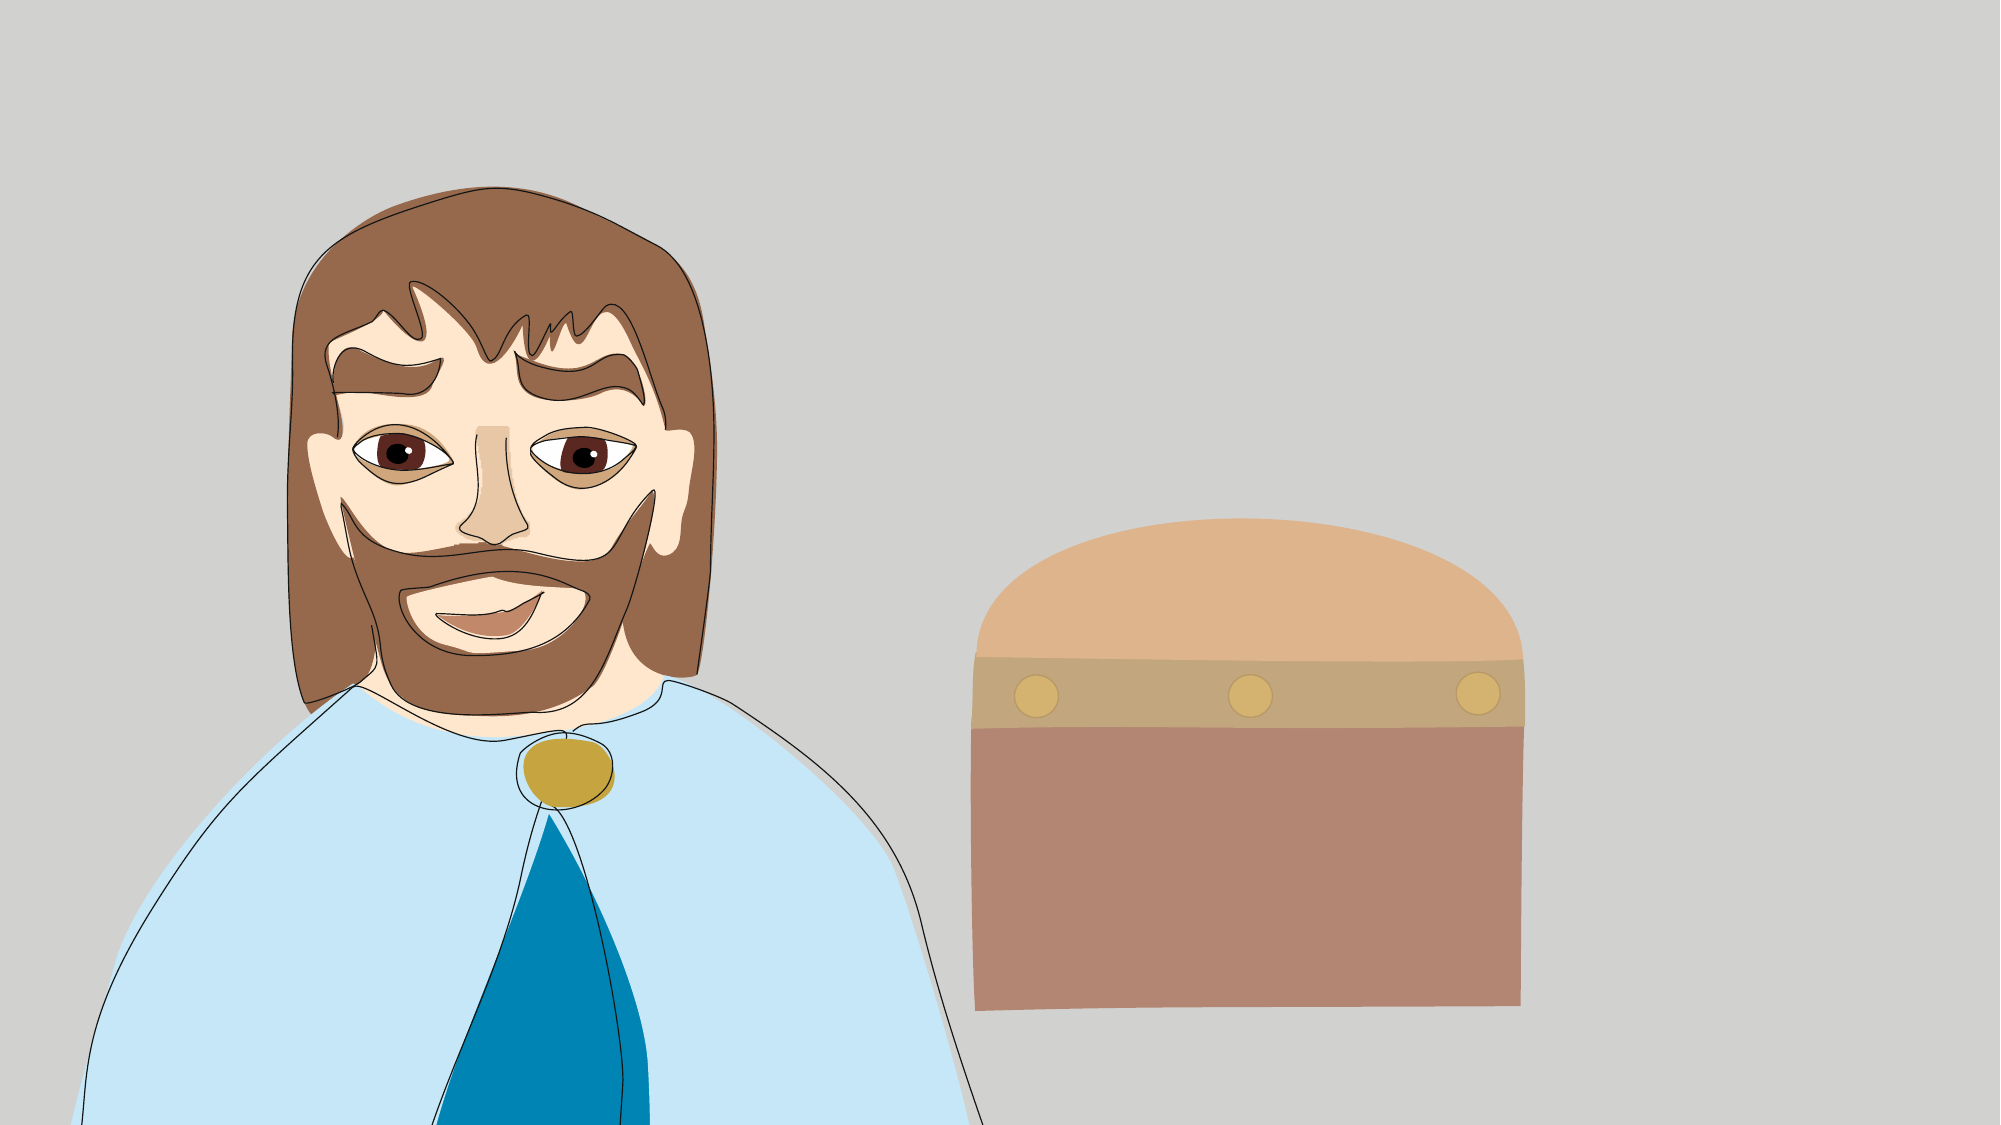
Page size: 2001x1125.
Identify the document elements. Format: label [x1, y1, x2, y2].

picture [54, 181, 1011, 1125]
text_box [968, 184, 2000, 1125]
